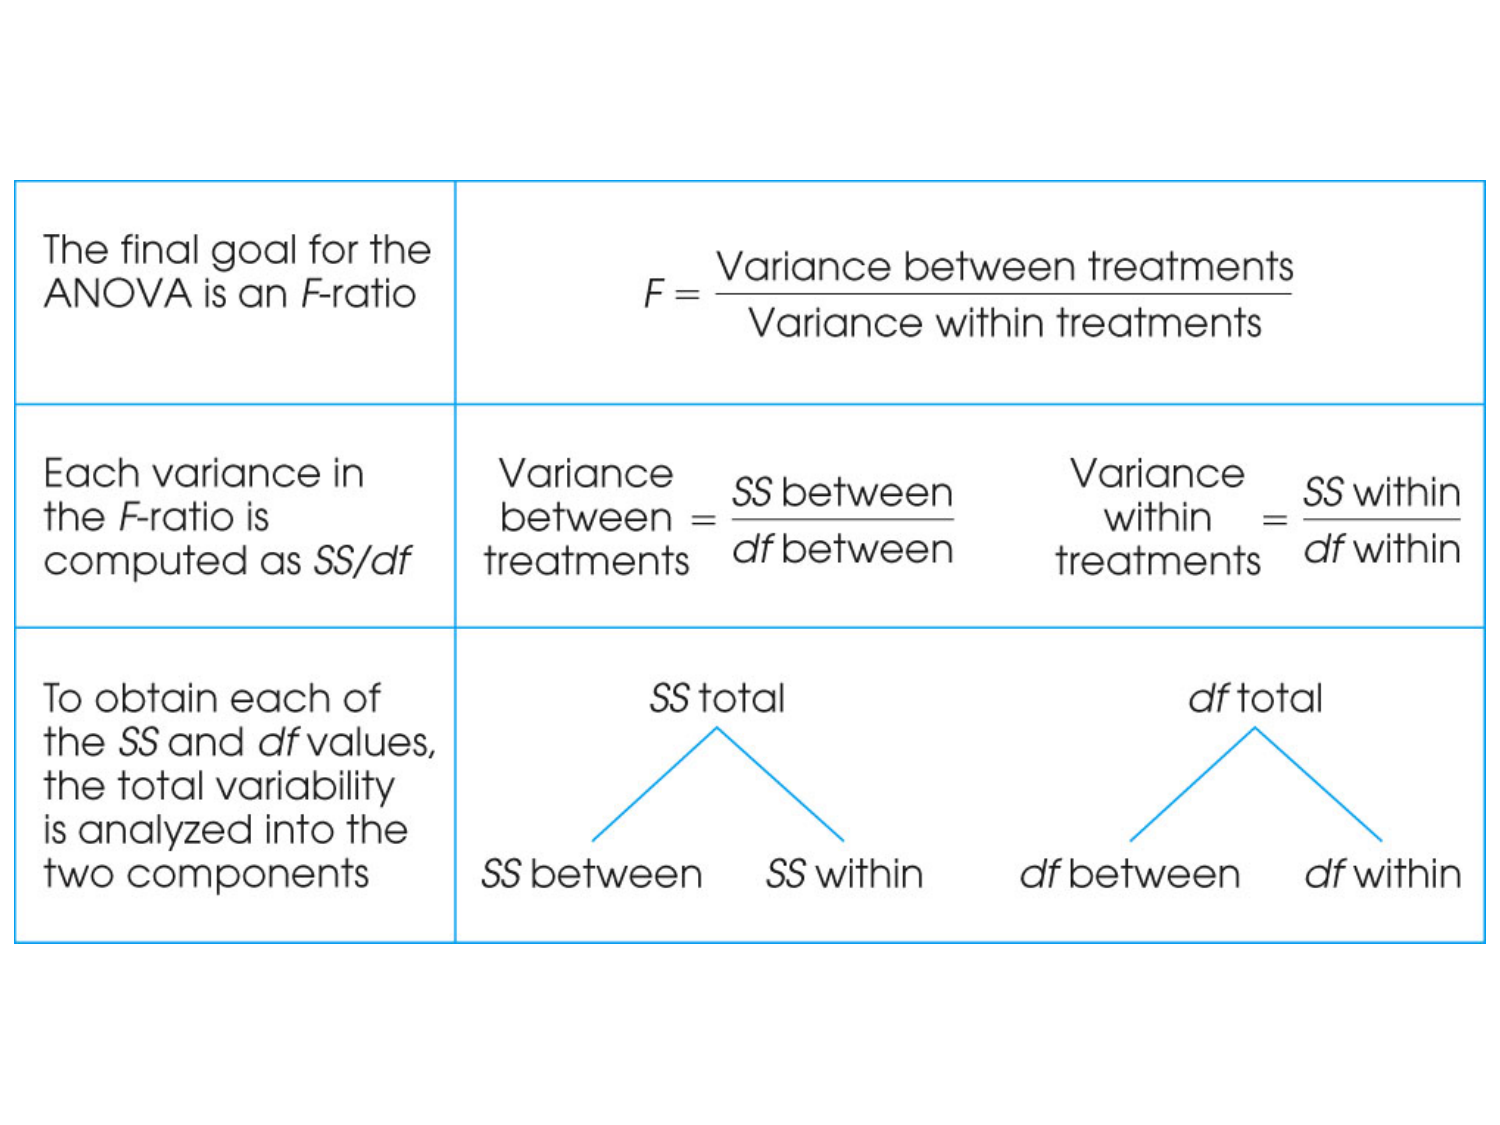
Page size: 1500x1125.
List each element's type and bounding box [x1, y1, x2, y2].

picture [14, 180, 1486, 945]
